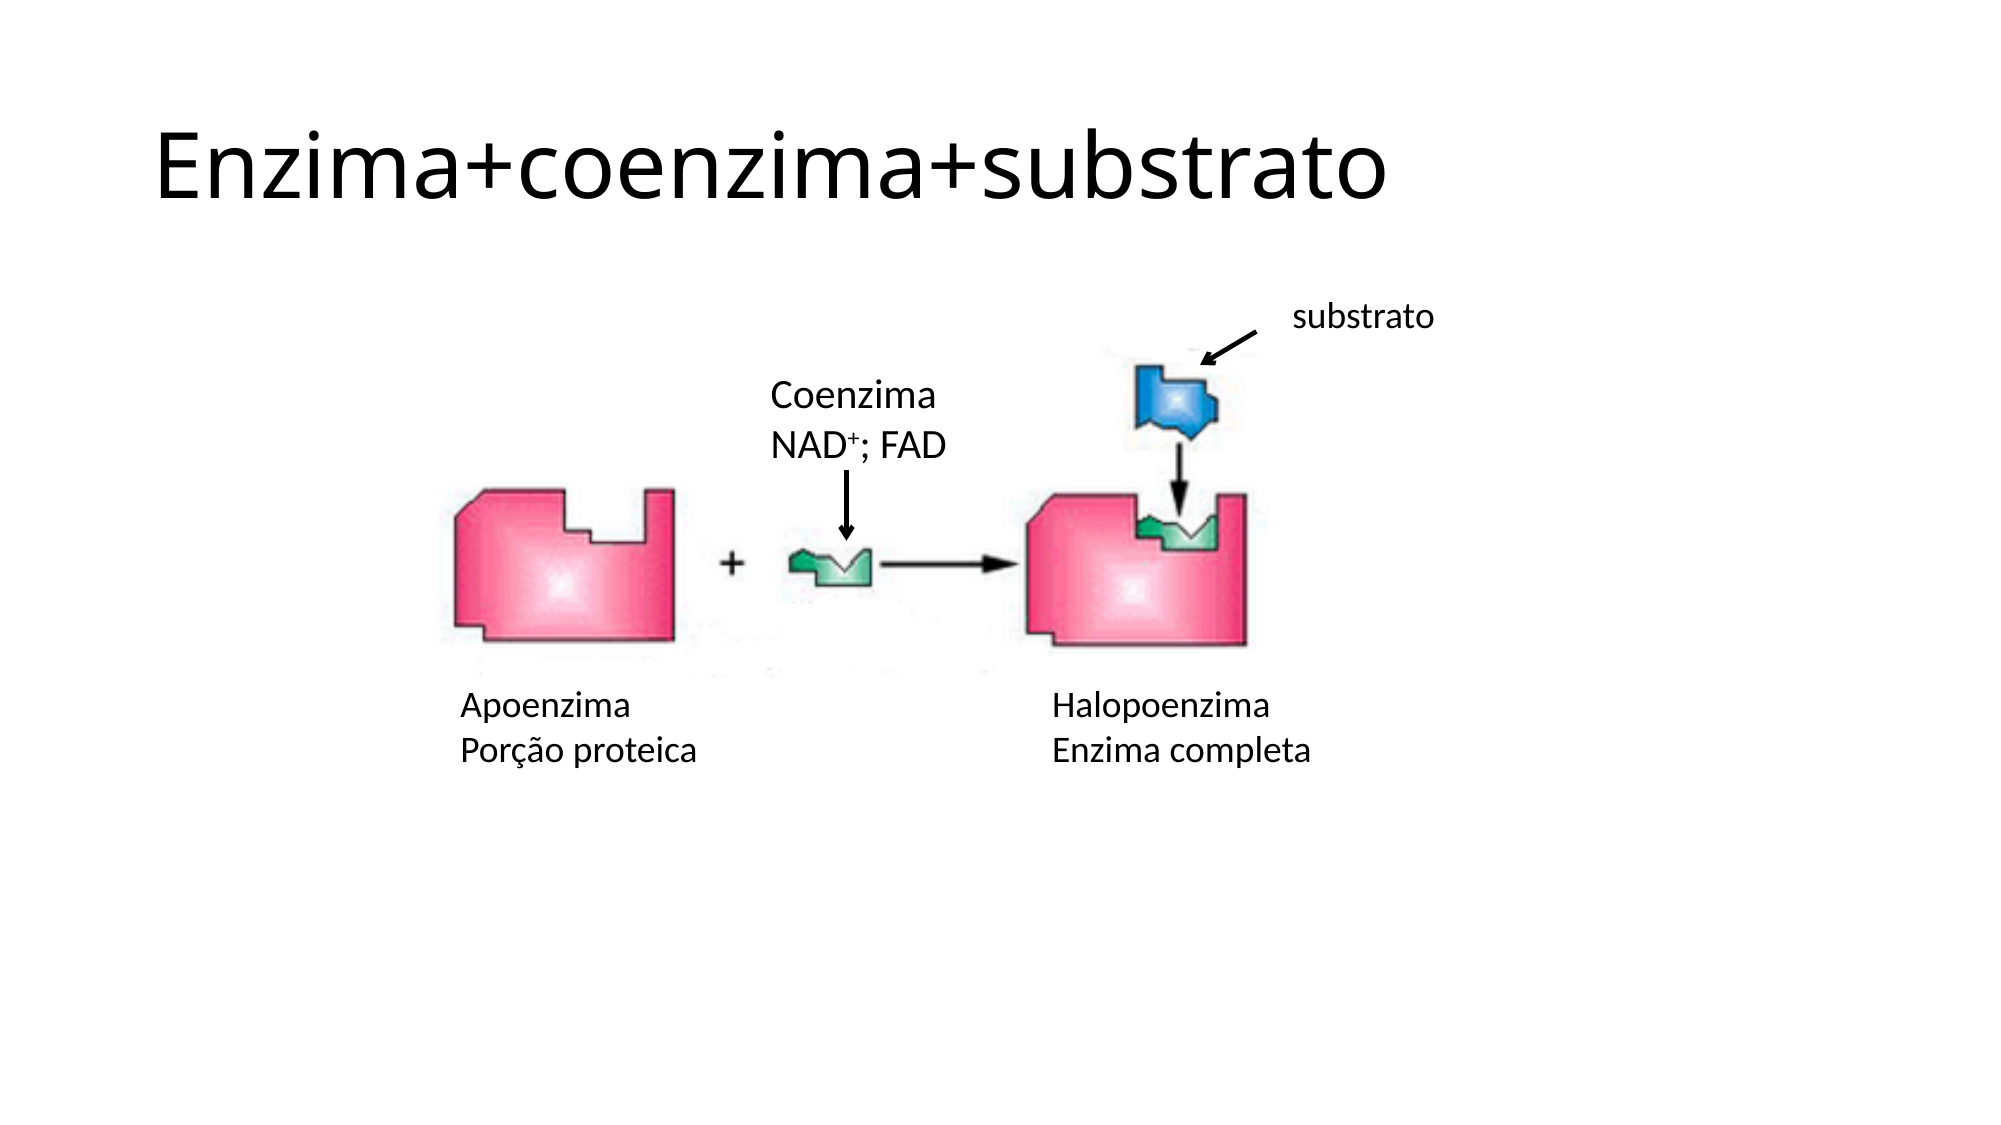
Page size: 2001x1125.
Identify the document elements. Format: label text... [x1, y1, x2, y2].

text_box substrato [1277, 283, 1450, 344]
picture [424, 342, 1269, 678]
text_box Apoenzima Porção proteica [445, 678, 859, 777]
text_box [1200, 331, 1257, 365]
title Enzima+coenzima+substrato [137, 59, 1863, 278]
text_box Halopoenzima Enzima completa [1037, 672, 1451, 777]
